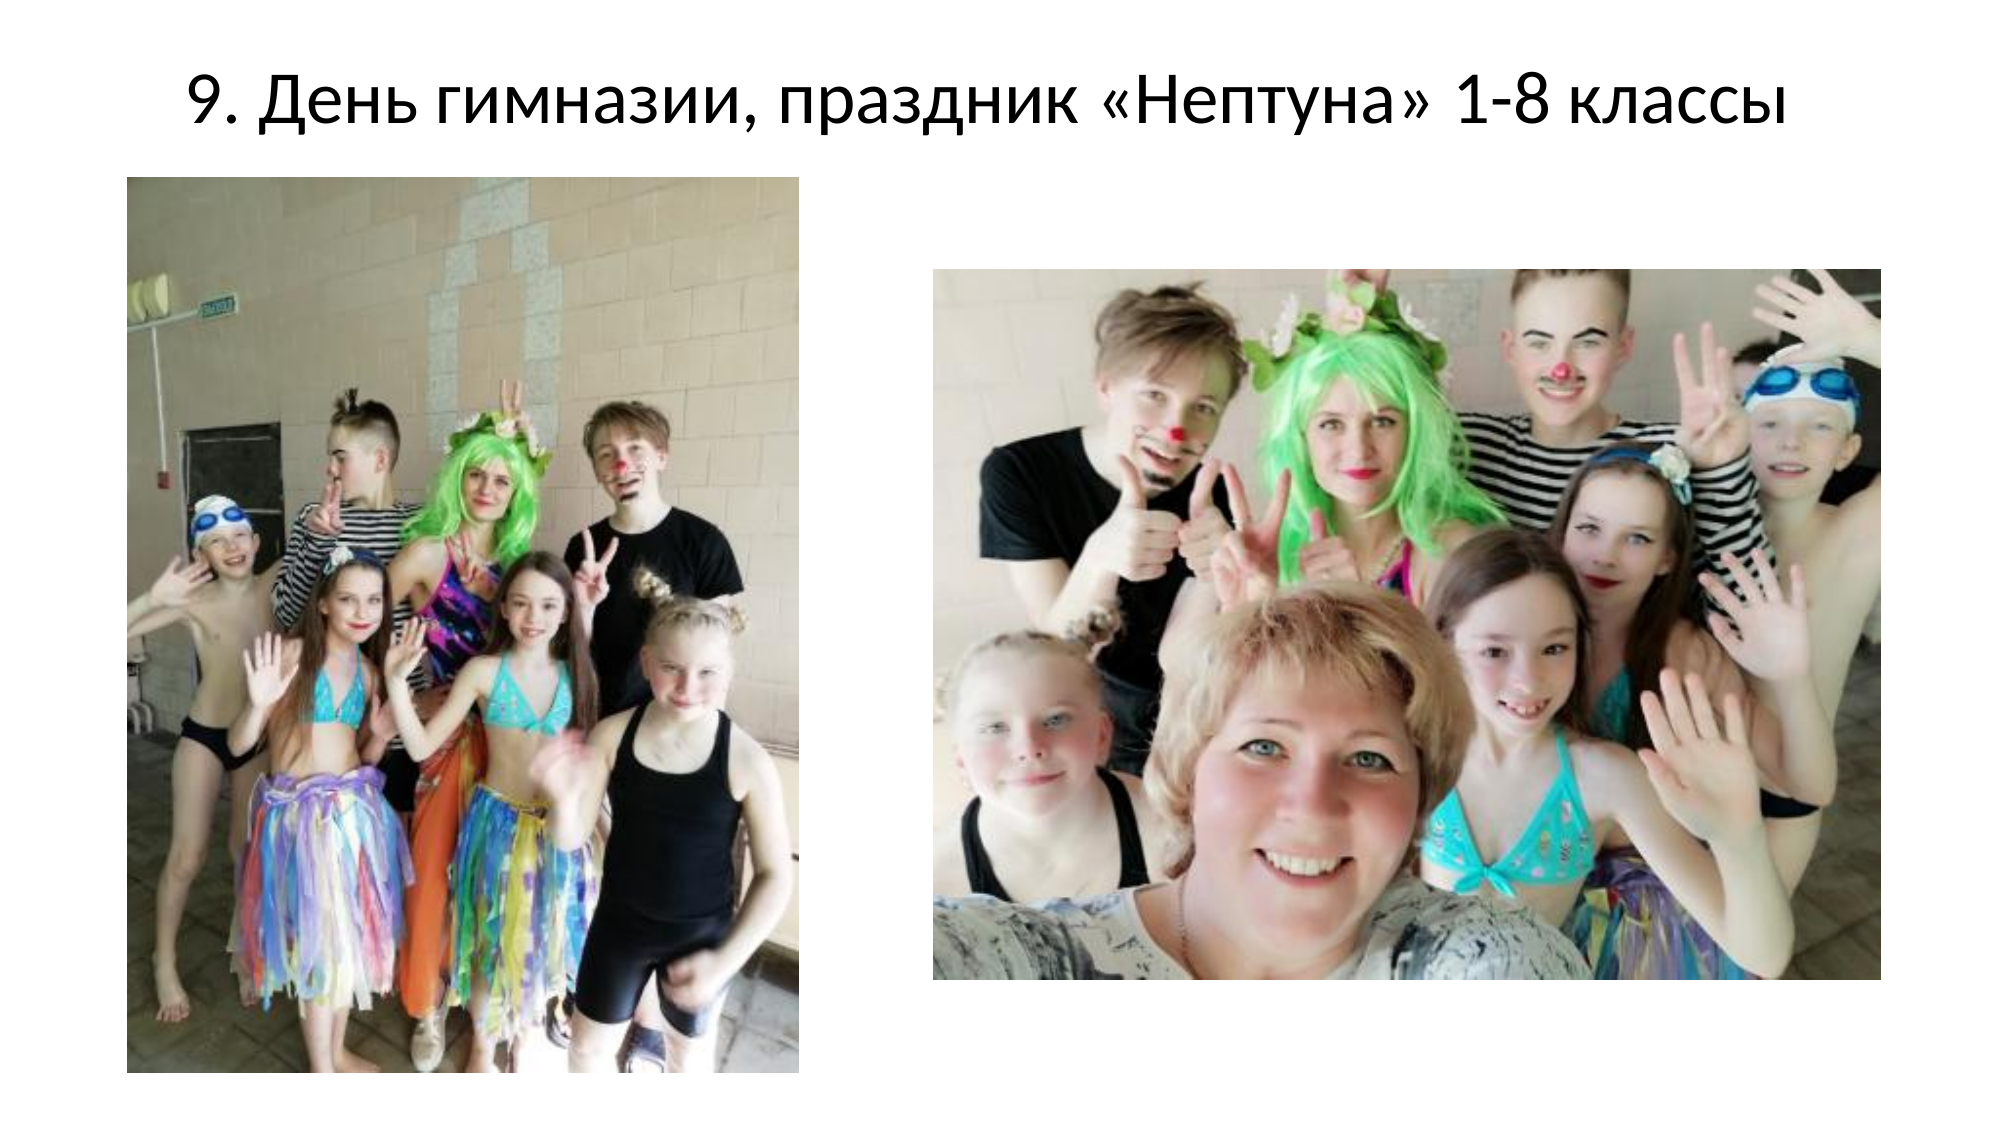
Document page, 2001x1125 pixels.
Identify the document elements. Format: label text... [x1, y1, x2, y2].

picture [933, 269, 1881, 980]
list 9. День гимназии, праздник «Нептуна» 1-8 классы [169, 51, 1835, 178]
picture [127, 177, 799, 1073]
